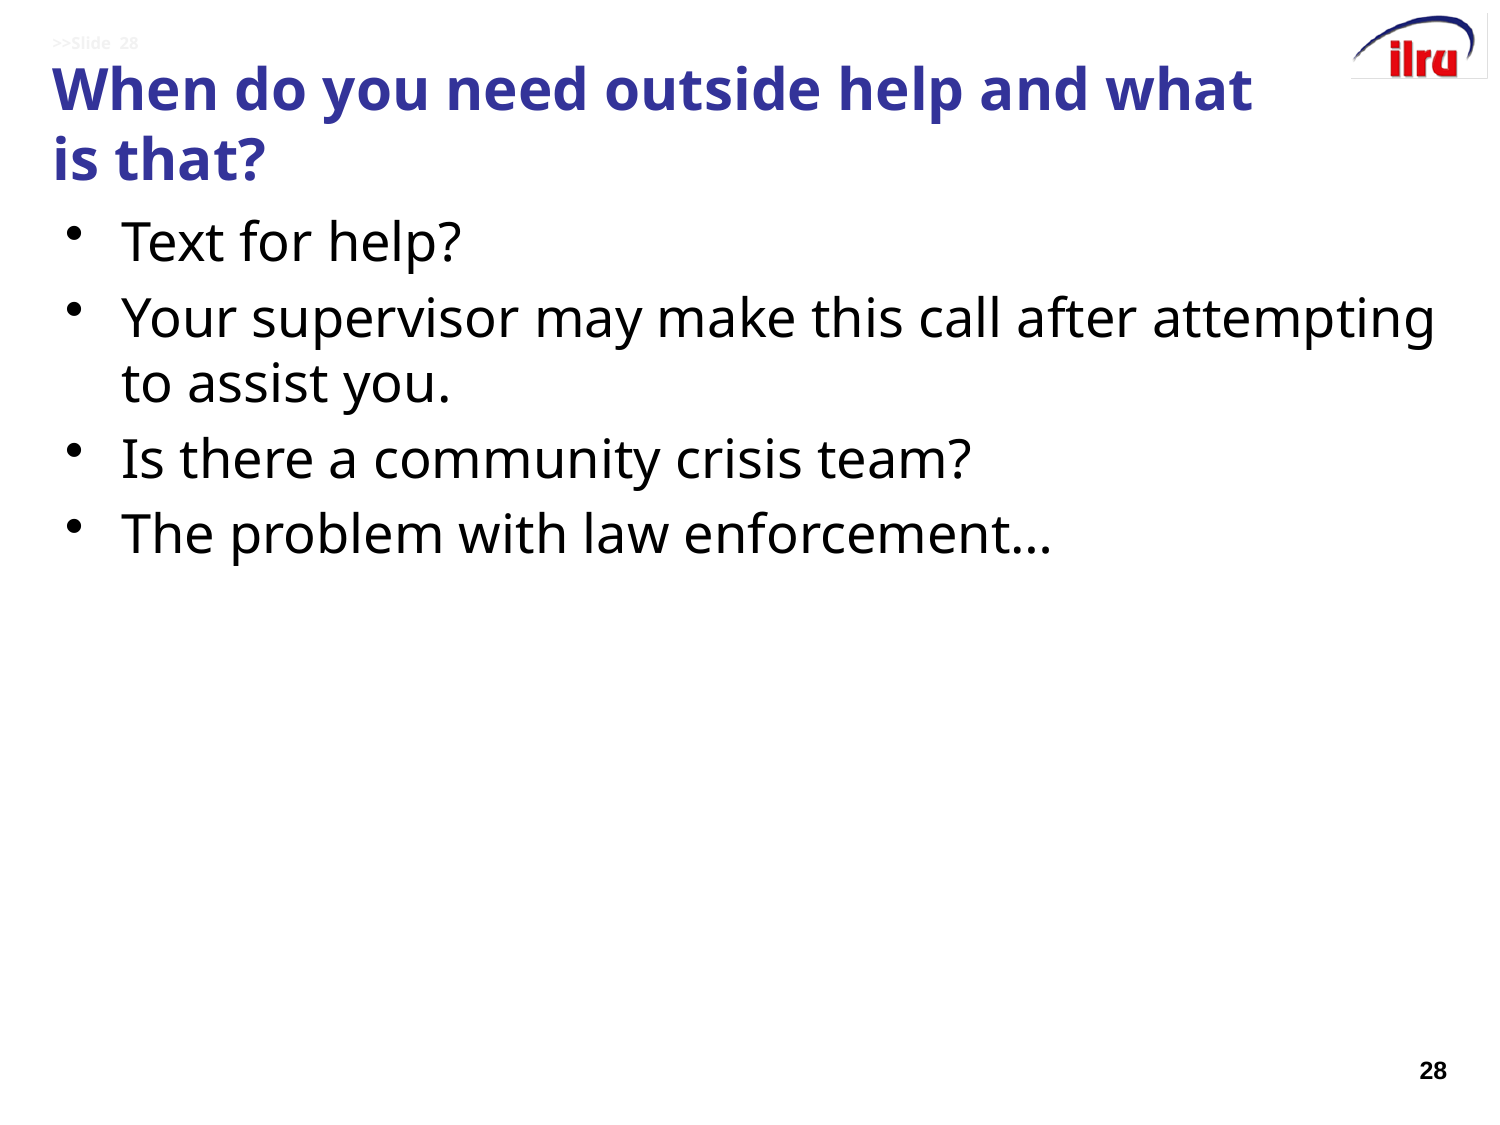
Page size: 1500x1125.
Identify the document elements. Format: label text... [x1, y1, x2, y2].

picture [1350, 12, 1488, 79]
title >>Slide 28 When do you need outside help and what is that? [37, 24, 1301, 201]
list Text for help? Your supervisor may make this call after attempting to assist you. Is there a community crisis team? The problem with law enforcement… [49, 199, 1463, 1026]
slide_number 28 [1074, 1047, 1463, 1088]
